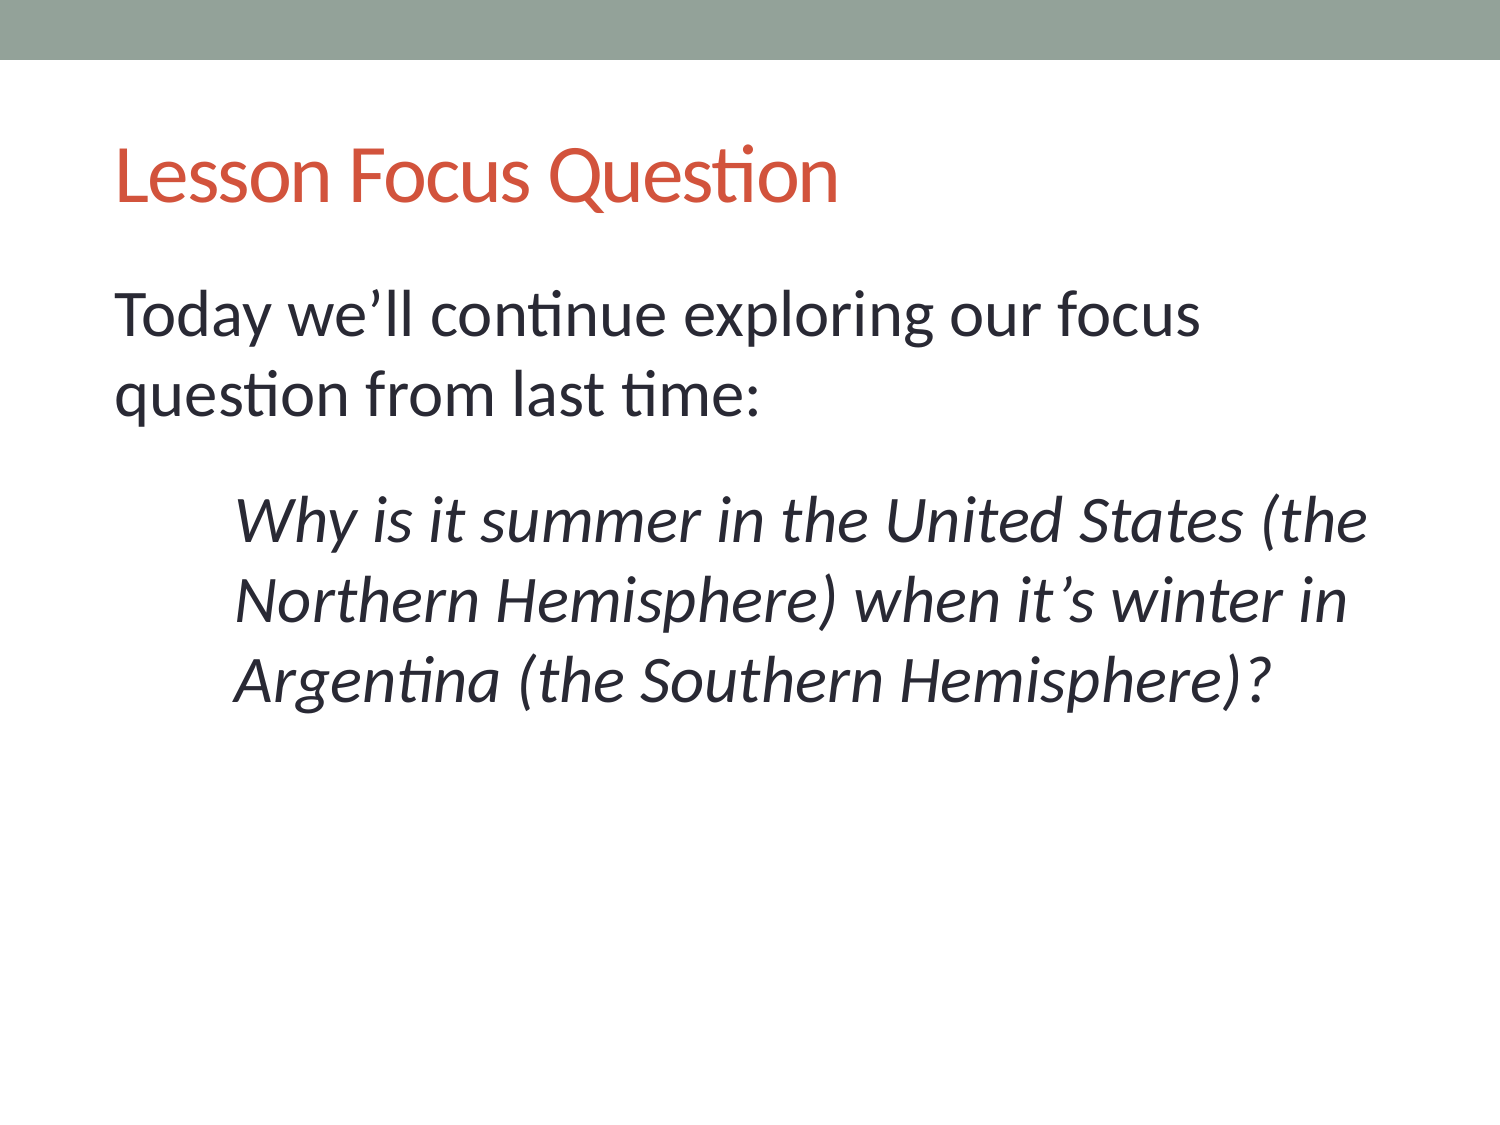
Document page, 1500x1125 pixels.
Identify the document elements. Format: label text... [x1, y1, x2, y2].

list Today we’ll continue exploring our focus question from last time: Why is it summer in the United States (the Northern Hemisphere) when it’s winter in Argentina (the Southern Hemisphere)? [99, 262, 1425, 1063]
title Lesson Focus Question [99, 87, 1425, 250]
